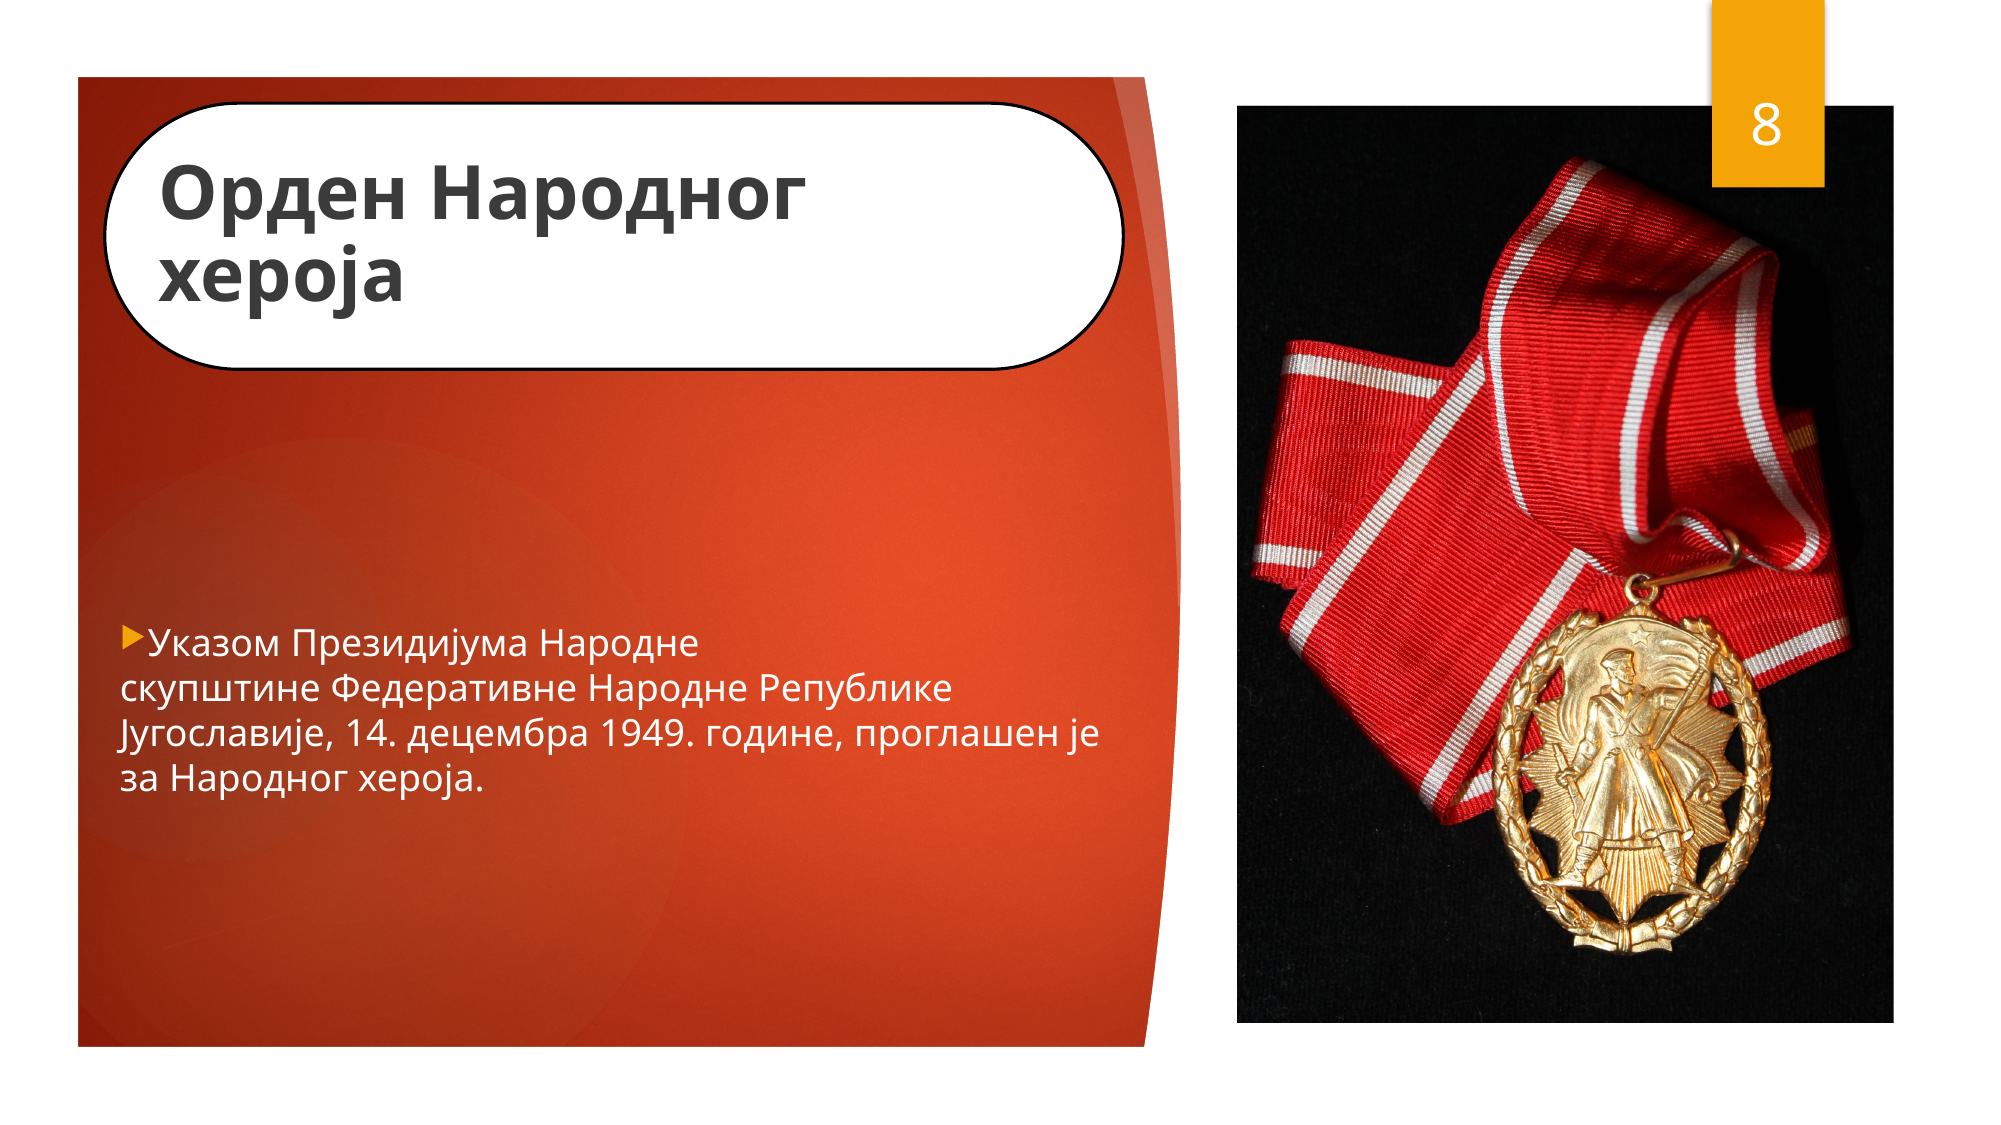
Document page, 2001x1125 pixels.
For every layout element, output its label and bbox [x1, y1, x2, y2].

picture [1106, 235, 2000, 893]
text_box [0, 0, 2000, 1125]
